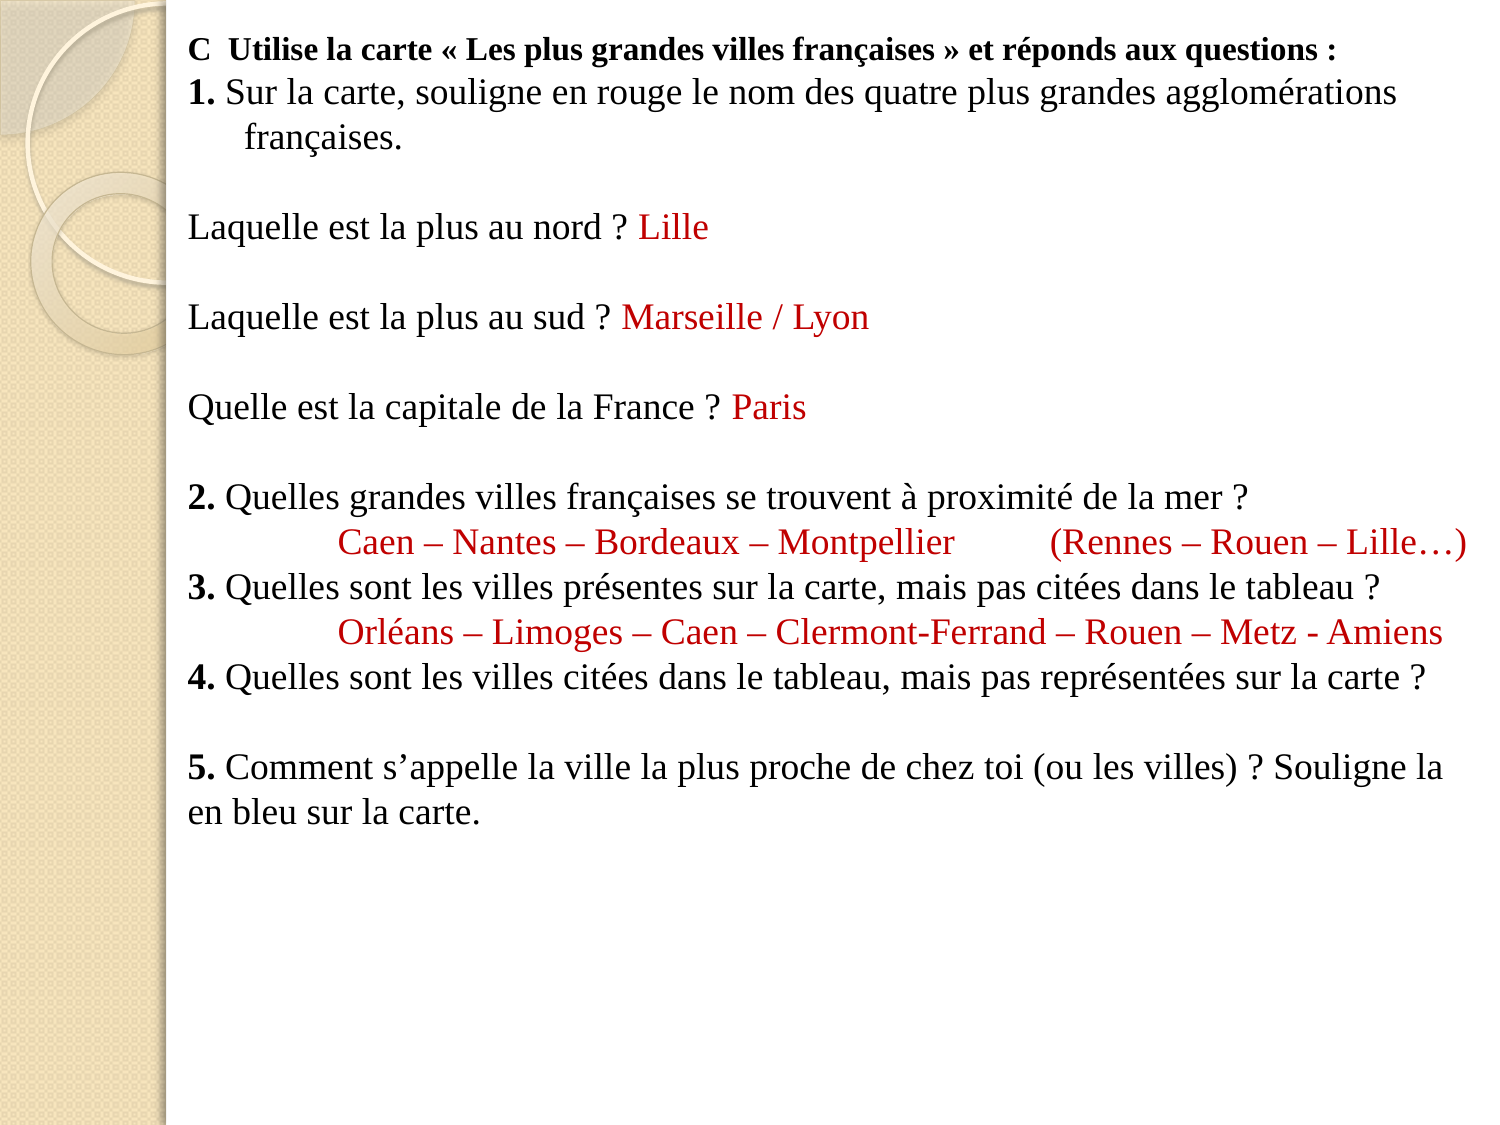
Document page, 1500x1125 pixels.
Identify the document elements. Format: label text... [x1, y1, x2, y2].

text_box C Utilise la carte « Les plus grandes villes françaises » et réponds aux questions : 1. Sur la carte, souligne en rouge le nom des quatre plus grandes agglomérations françaises. Laquelle est la plus au nord ? Lille Laquelle est la plus au sud ? Marseille / Lyon Quelle est la capitale de la France ? Paris 2. Quelles grandes villes françaises se trouvent à proximité de la mer ? Caen – Nantes – Bordeaux – Montpellier (Rennes – Rouen – Lille…) 3. Quelles sont les villes présentes sur la carte, mais pas citées dans le tableau ? Orléans – Limoges – Caen – Clermont-Ferrand – Rouen – Metz - Amiens 4. Quelles sont les villes citées dans le tableau, mais pas représentées sur la carte ? 5. Comment s’appelle la ville la plus proche de chez toi (ou les villes) ? Souligne la en bleu sur la carte. [187, 27, 1477, 833]
